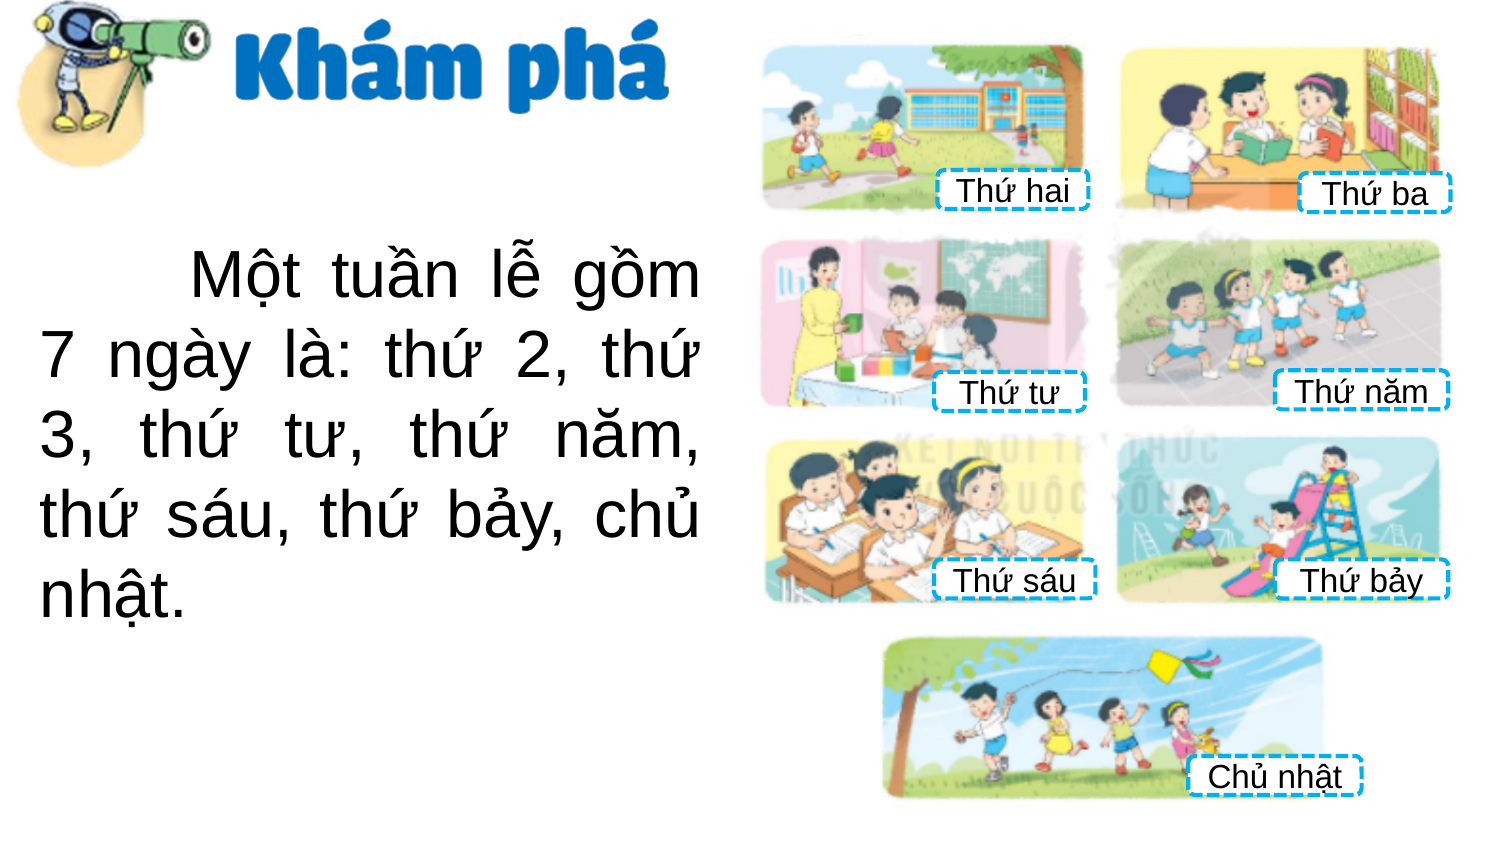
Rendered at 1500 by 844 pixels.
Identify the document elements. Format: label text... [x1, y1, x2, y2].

text_box Một tuần lễ gồm 7 ngày là: thứ 2, thứ 3, thứ tư, thứ năm, thứ sáu, thứ bảy, chủ nhật. [24, 217, 718, 659]
picture [0, 0, 1449, 828]
